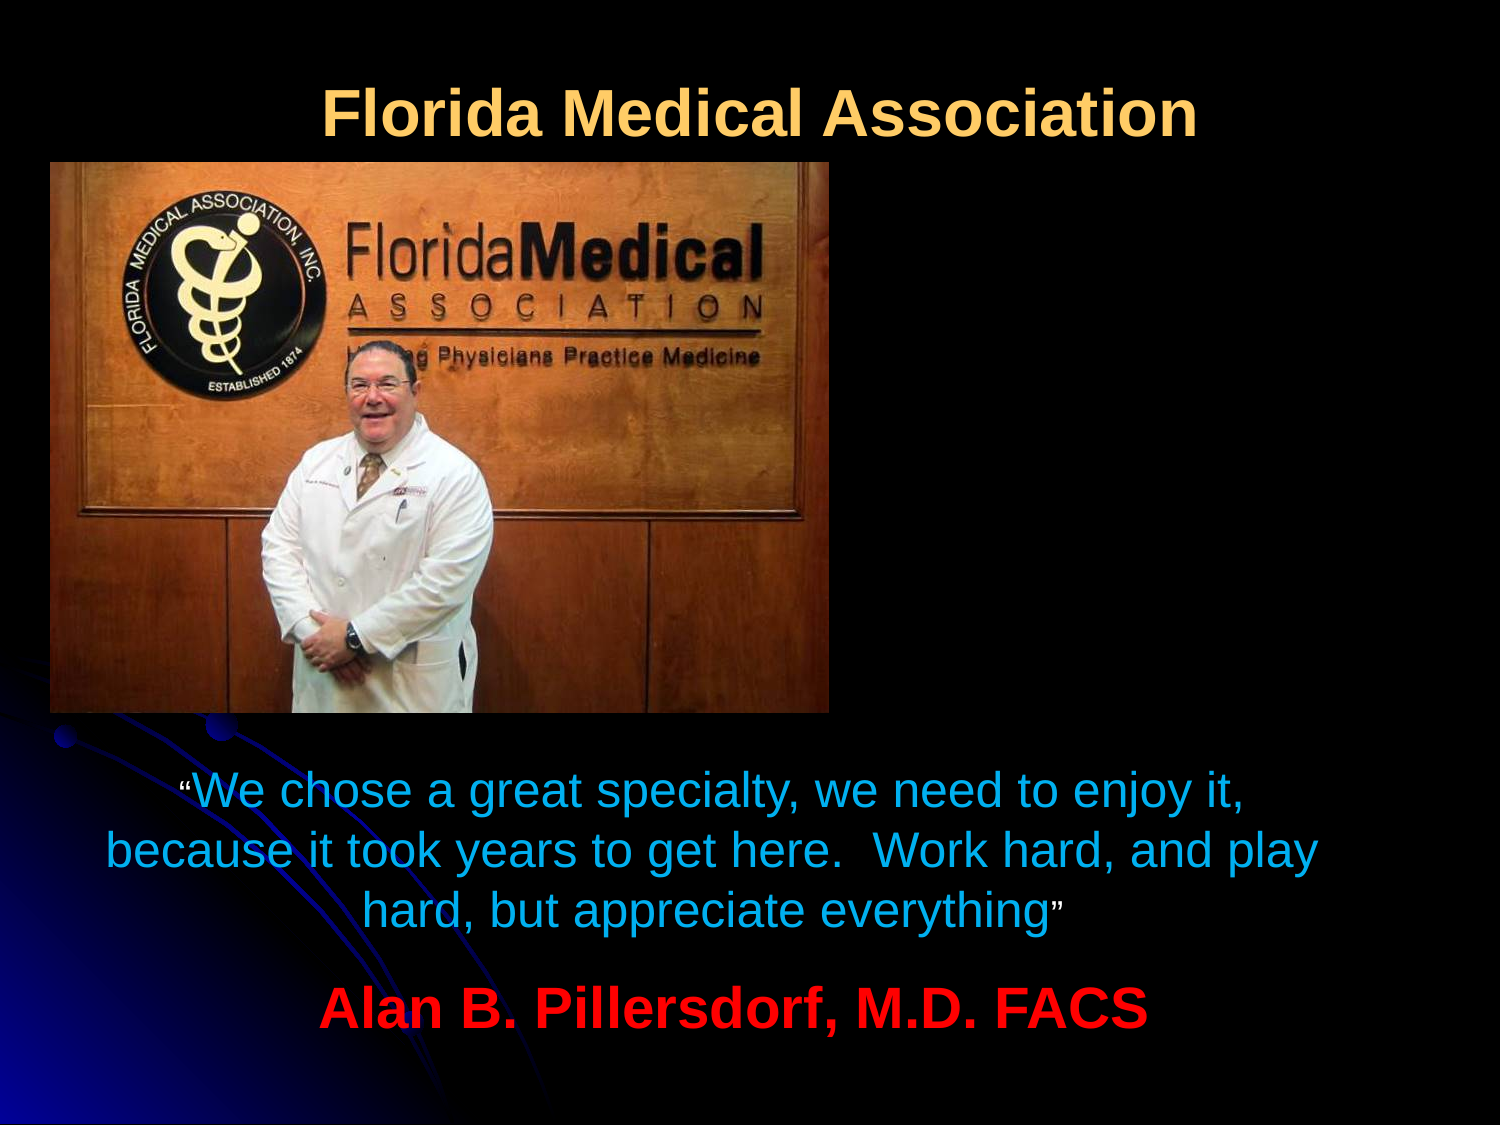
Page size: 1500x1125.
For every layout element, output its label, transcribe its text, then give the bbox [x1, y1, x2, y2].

title Florida Medical Association [218, 12, 1282, 200]
picture [49, 162, 830, 714]
text_box Alan B. Pillersdorf, M.D. FACS [212, 962, 1338, 1048]
text_box “We chose a great specialty, we need to enjoy it, because it took years to get here. Work hard, and play hard, but appreciate everything” [74, 749, 1350, 945]
